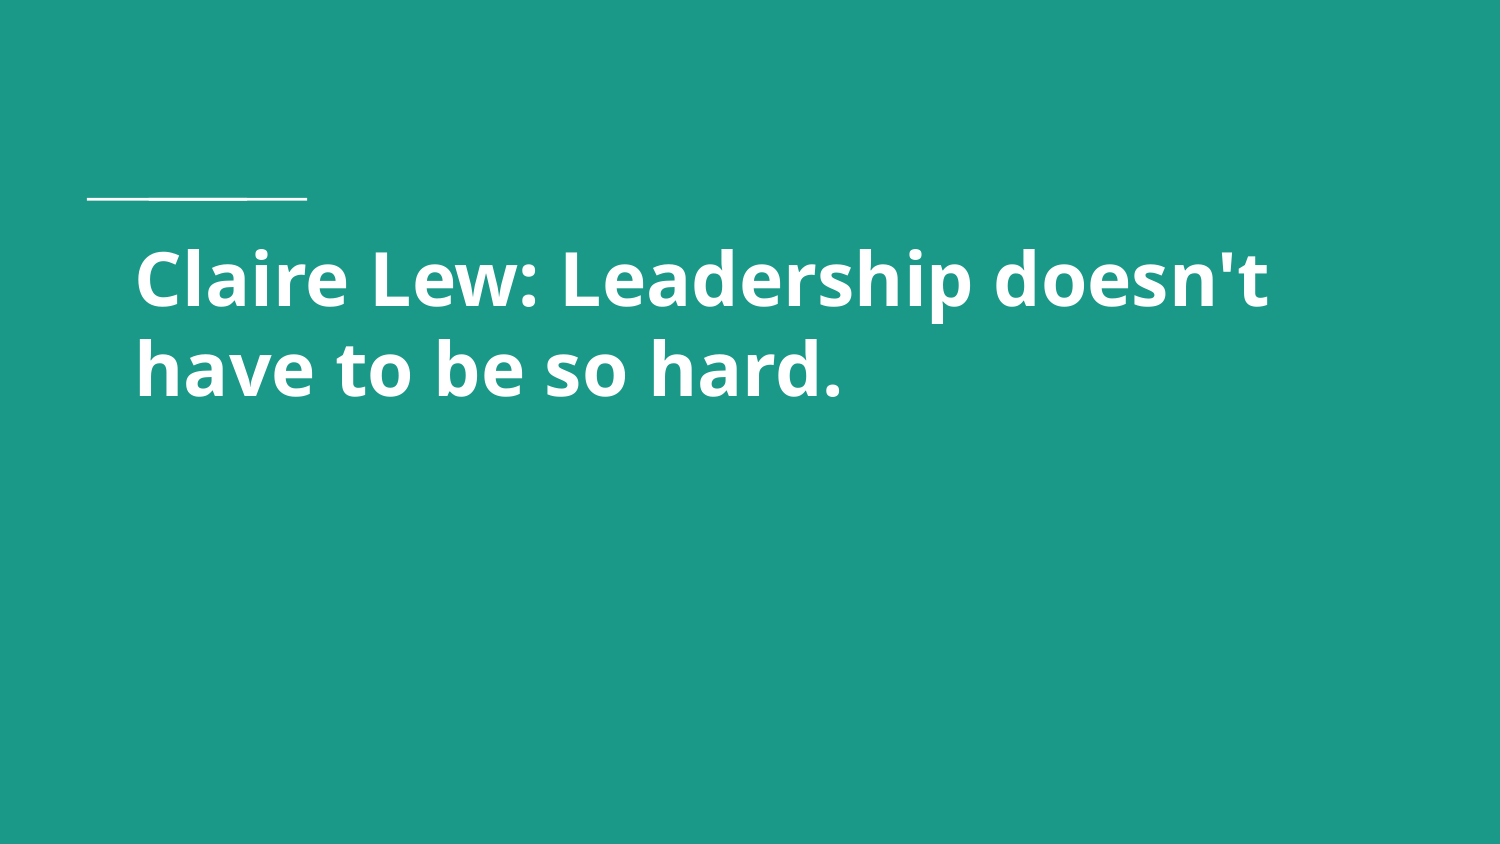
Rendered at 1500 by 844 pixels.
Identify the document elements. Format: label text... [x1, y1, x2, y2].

title Claire Lew: Leadership doesn't have to be so hard. [119, 216, 1381, 466]
